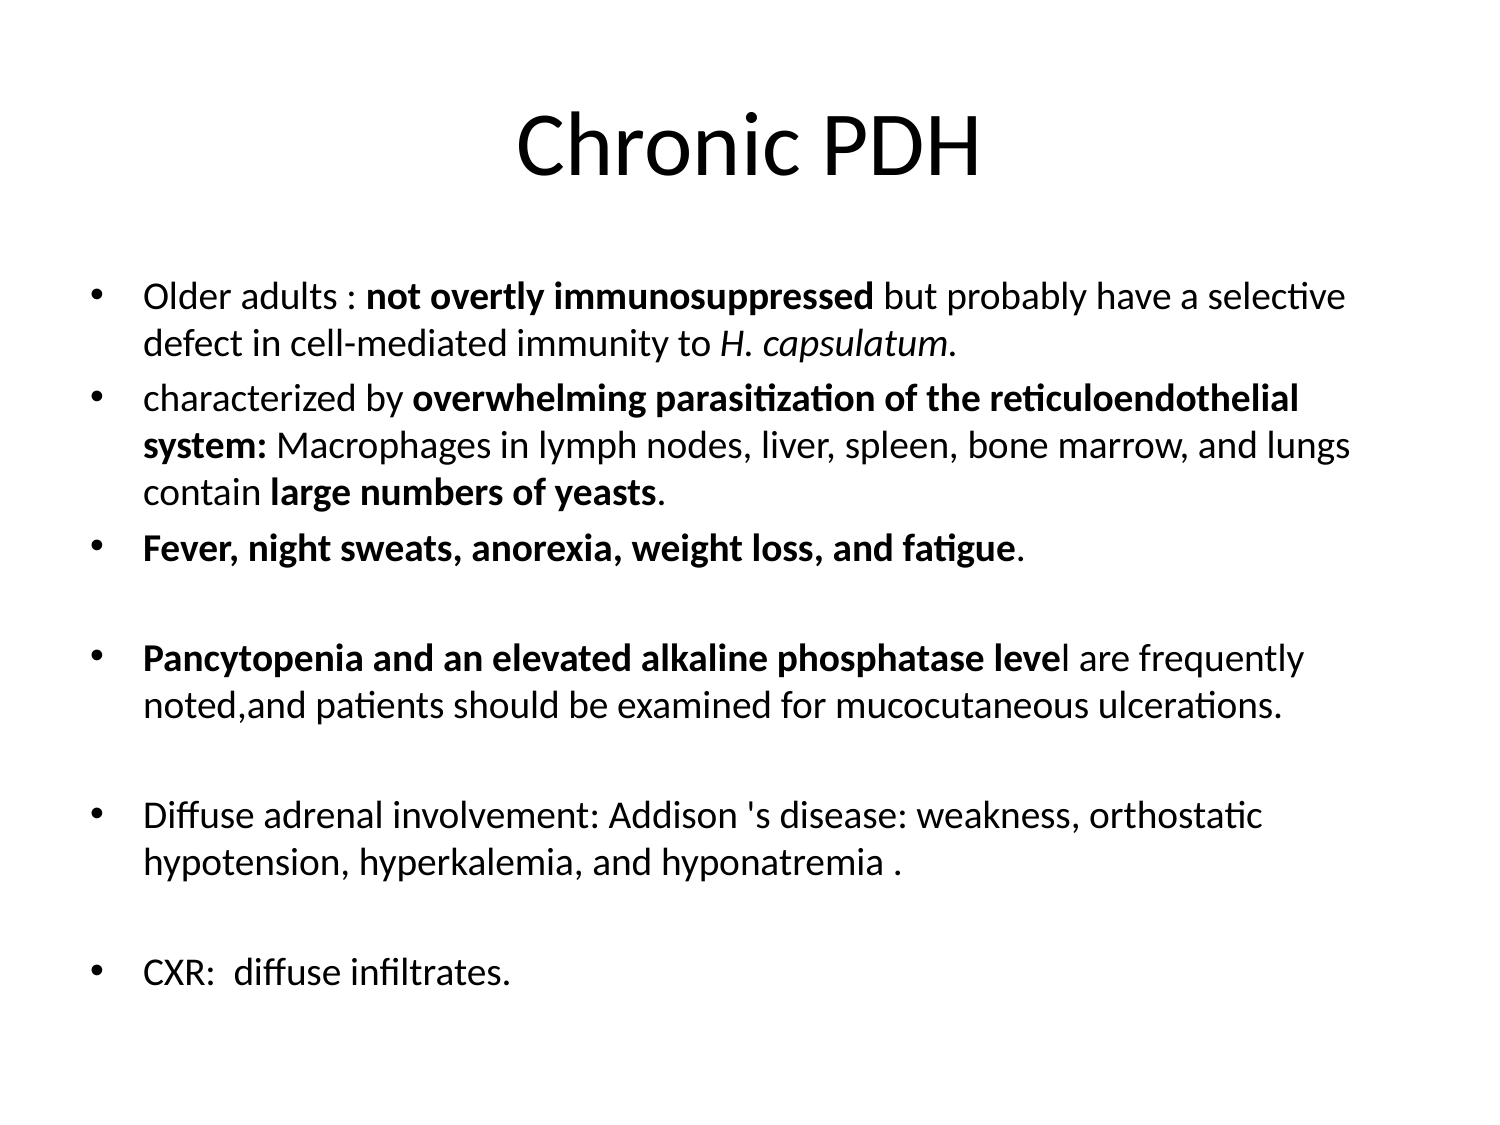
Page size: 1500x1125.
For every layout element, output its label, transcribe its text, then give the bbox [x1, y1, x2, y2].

title Chronic PDH [75, 45, 1425, 233]
list Older adults : not overtly immunosuppressed but probably have a selective defect in cell-mediated immunity to H. capsulatum. characterized by overwhelming parasitization of the reticuloendothelial system: Macrophages in lymph nodes, liver, spleen, bone marrow, and lungs contain large numbers of yeasts. Fever, night sweats, anorexia, weight loss, and fatigue. Pancytopenia and an elevated alkaline phosphatase level are frequently noted,and patients should be examined for mucocutaneous ulcerations. Diffuse adrenal involvement: Addison 's disease: weakness, orthostatic hypotension, hyperkalemia, and hyponatremia . CXR: diffuse infiltrates. [75, 262, 1425, 1005]
